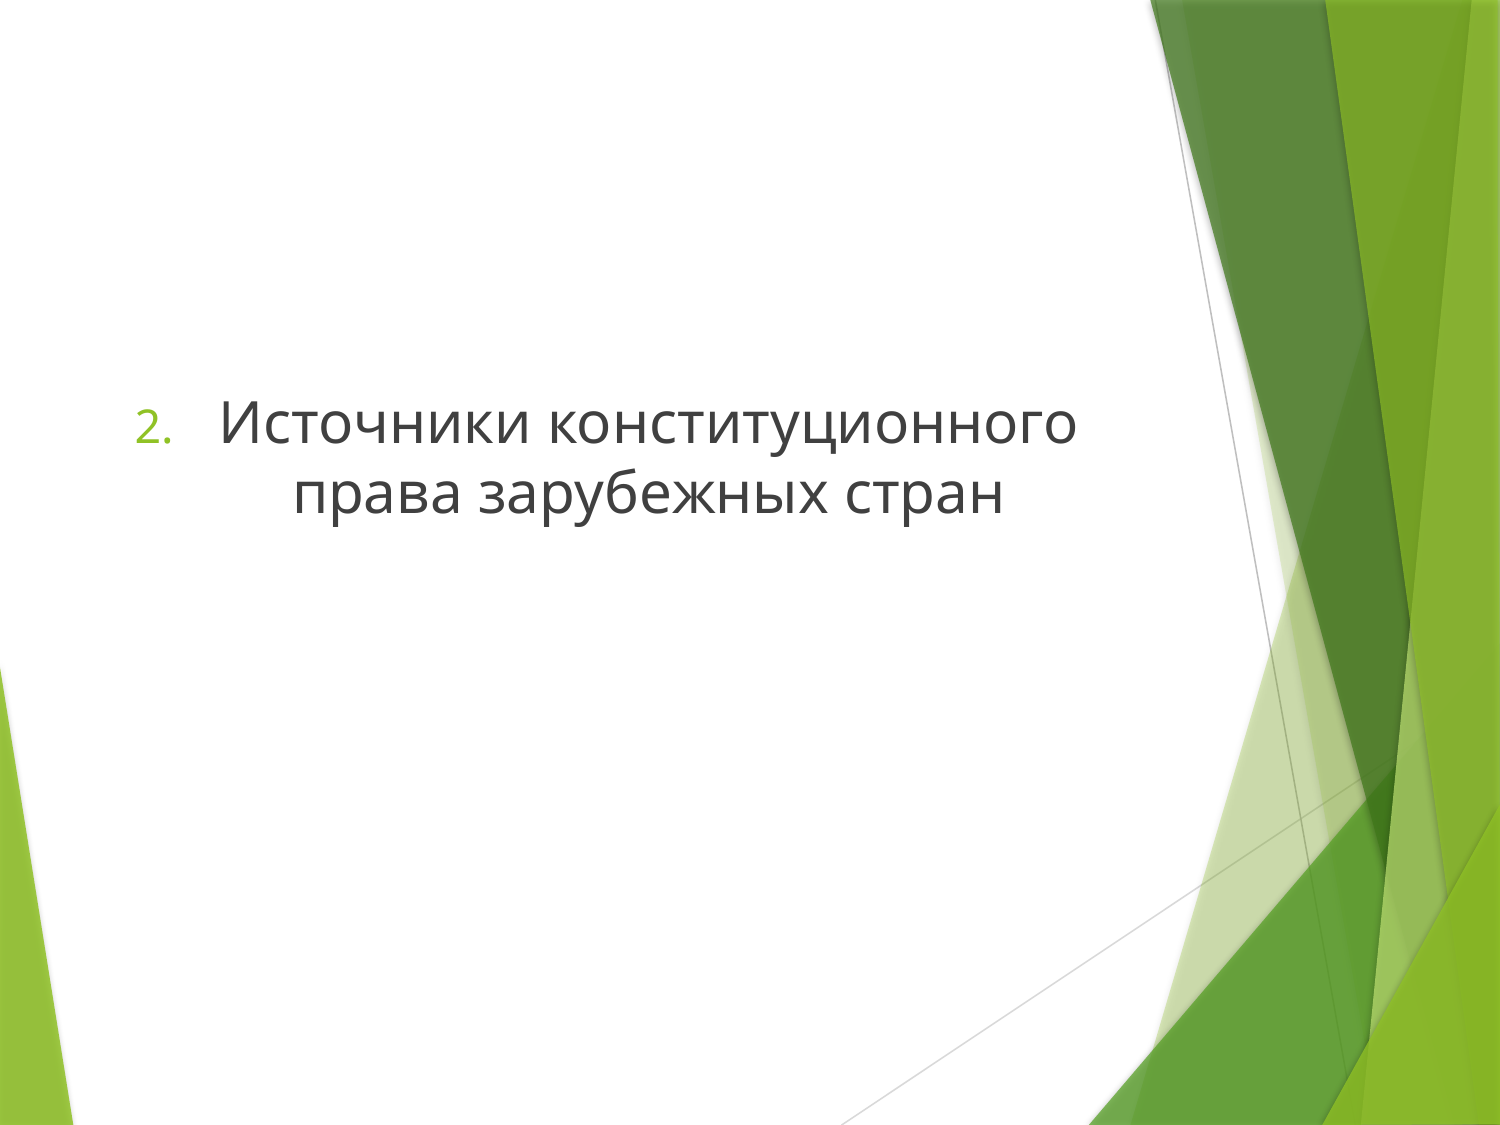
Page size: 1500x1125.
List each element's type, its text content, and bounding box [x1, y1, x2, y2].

list Источники конституционного права зарубежных стран [76, 196, 1118, 833]
